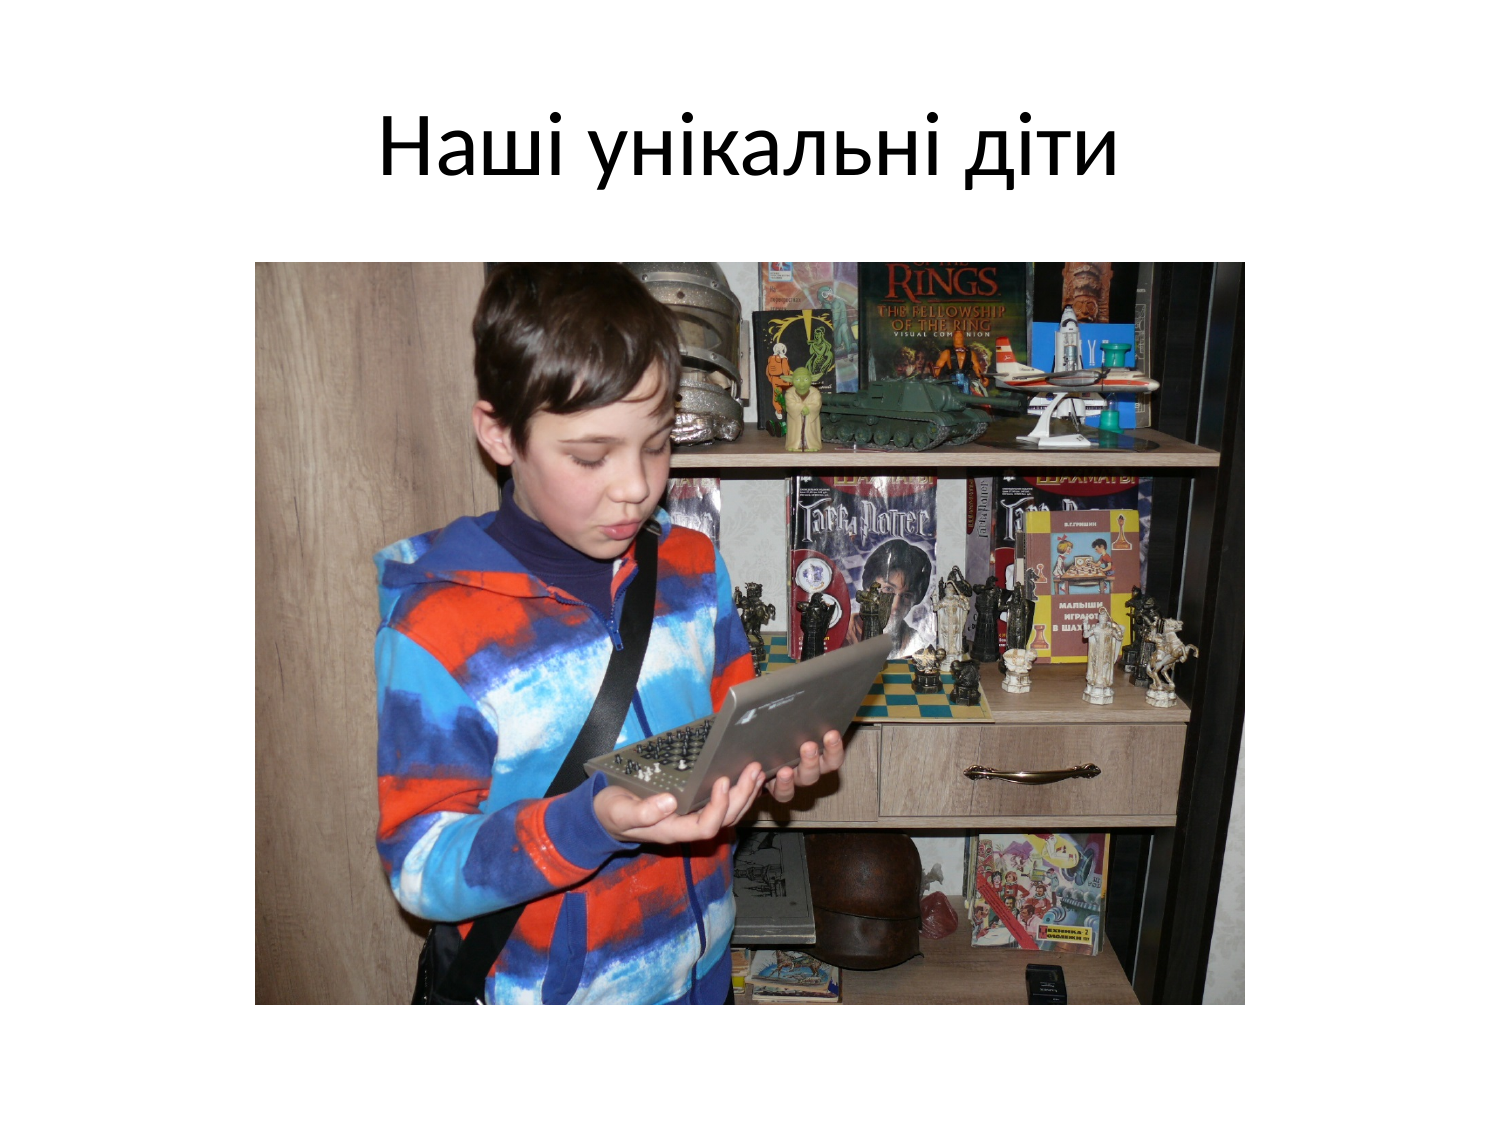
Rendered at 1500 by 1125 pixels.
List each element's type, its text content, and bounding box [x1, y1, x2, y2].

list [254, 262, 1246, 1006]
title Наші унікальні діти [75, 45, 1425, 233]
